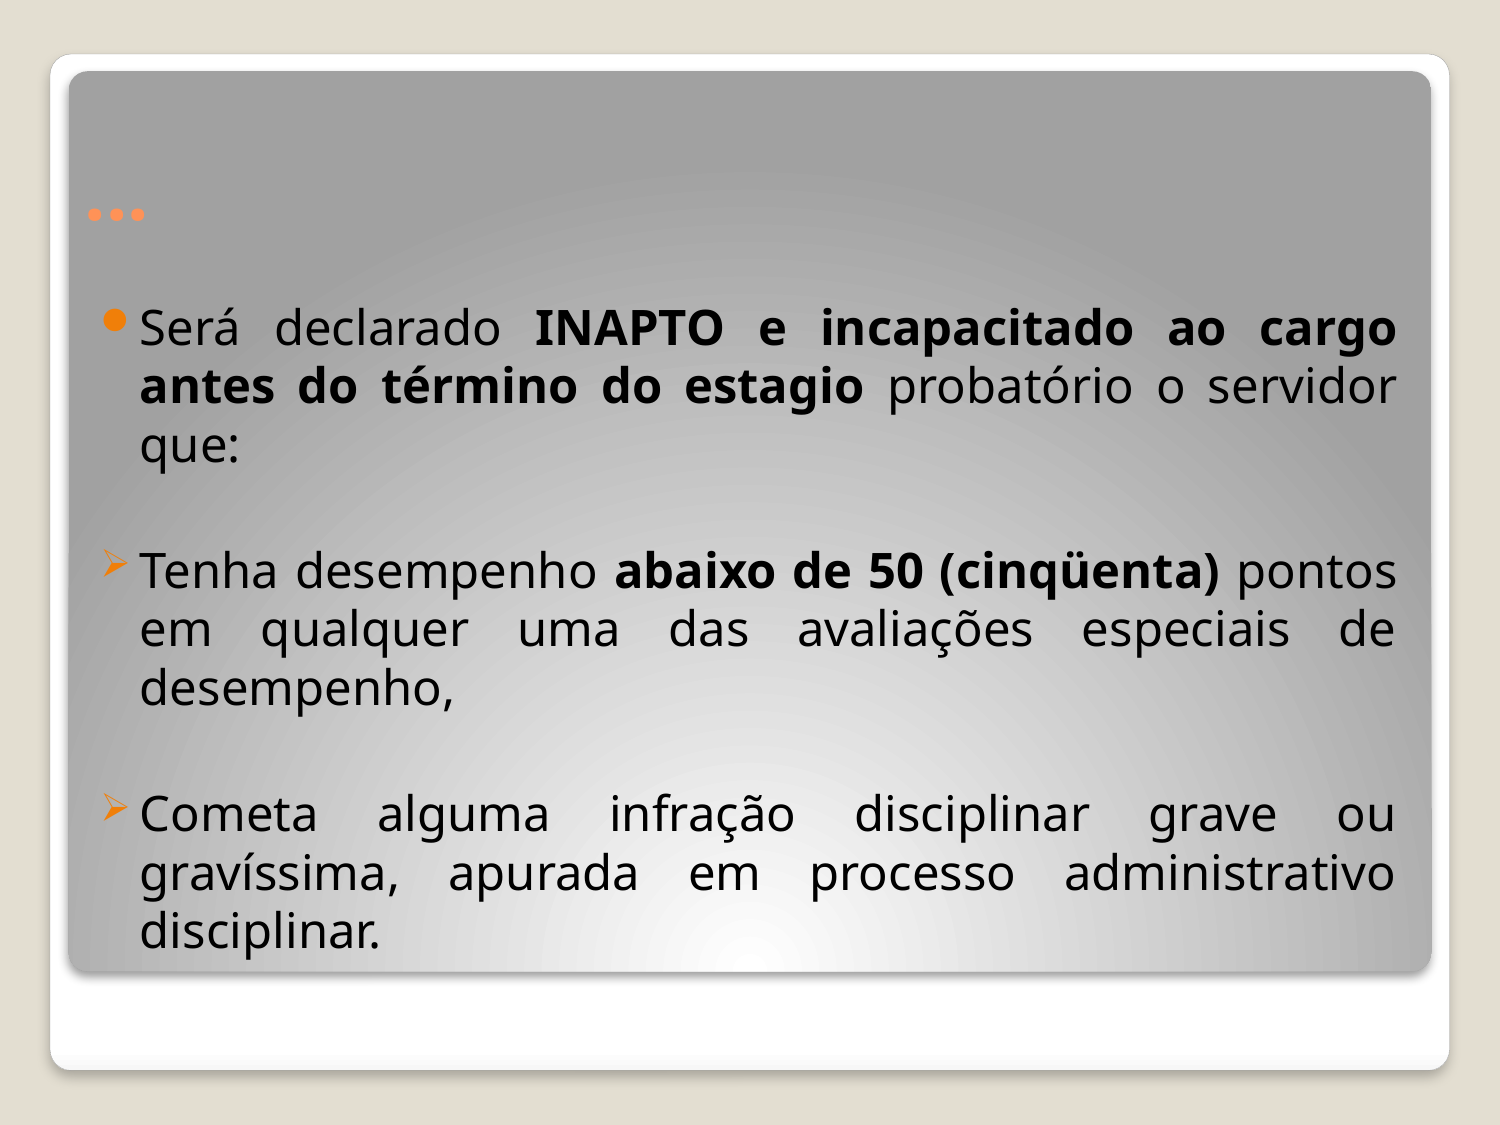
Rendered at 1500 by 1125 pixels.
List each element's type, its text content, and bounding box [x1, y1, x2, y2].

list Será declarado INAPTO e incapacitado ao cargo antes do término do estagio probatório o servidor que: Tenha desempenho abaixo de 50 (cinqüenta) pontos em qualquer uma das avaliações especiais de desempenho, Cometa alguma infração disciplinar grave ou gravíssima, apurada em processo administrativo disciplinar. [70, 281, 1413, 969]
title ... [70, 70, 1413, 243]
